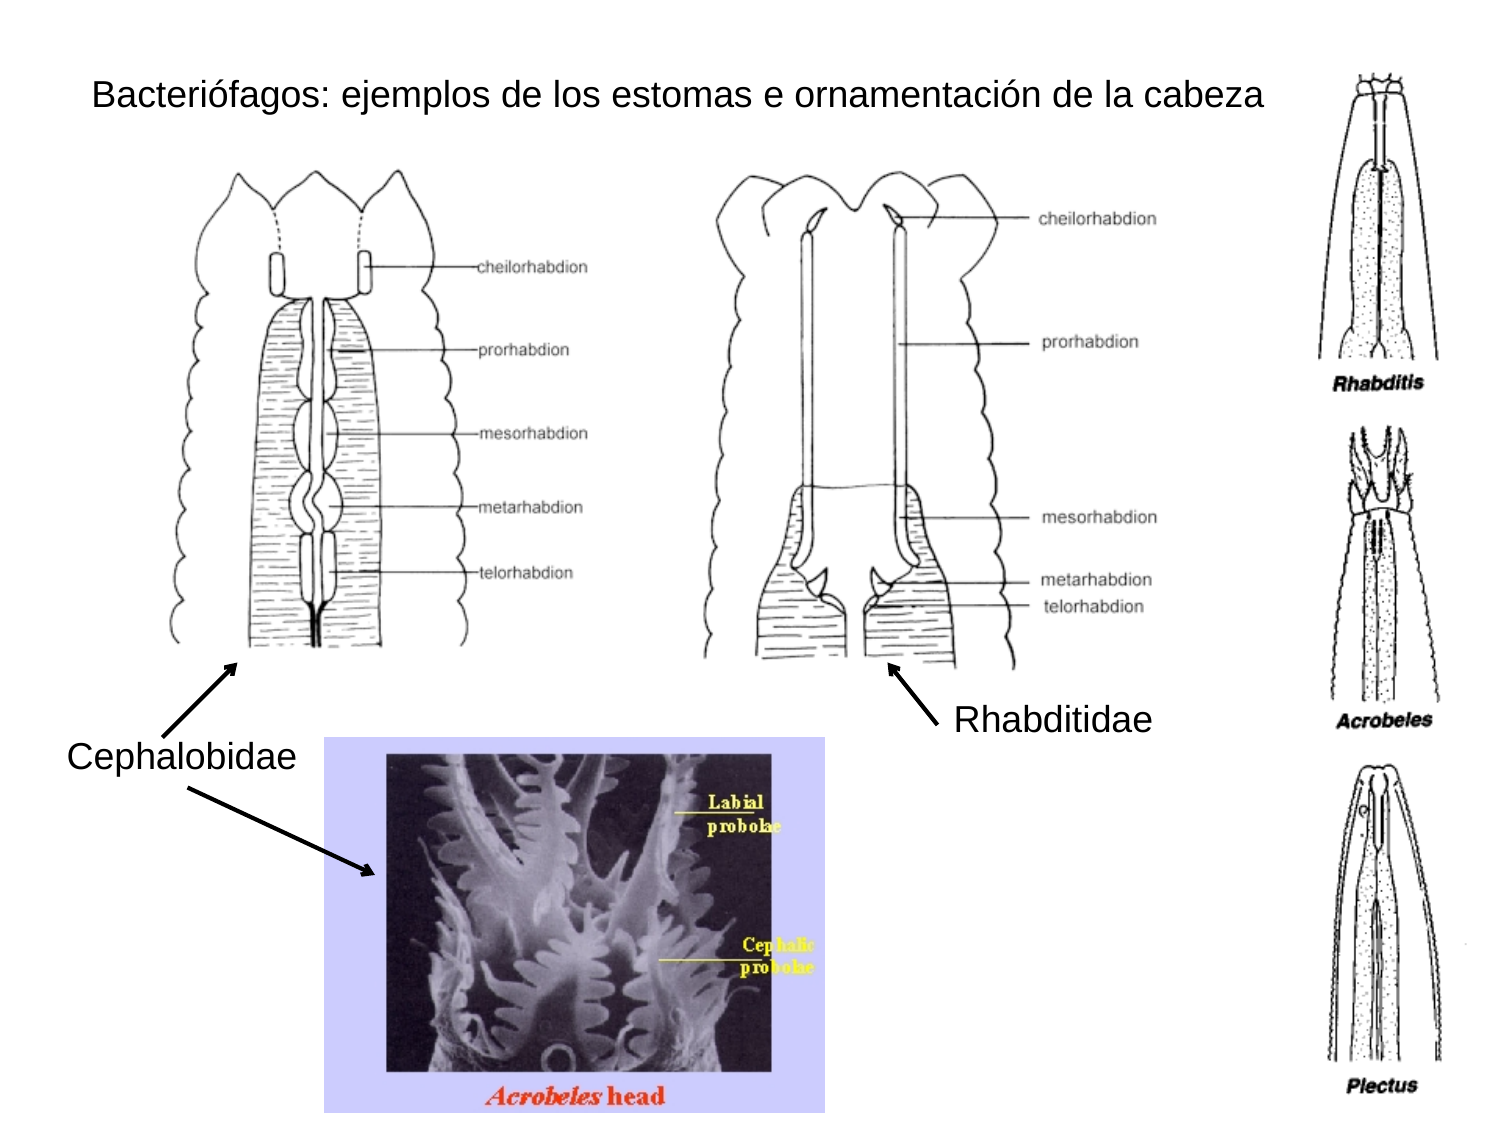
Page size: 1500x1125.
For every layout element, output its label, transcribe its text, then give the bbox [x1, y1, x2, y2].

text_box Bacteriófagos: ejemplos de los estomas e ornamentación de la cabeza [76, 62, 1219, 123]
picture [162, 163, 601, 690]
picture [324, 737, 826, 1113]
text_box Rhabditidae [939, 698, 1168, 748]
picture [1224, 24, 1476, 1113]
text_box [162, 662, 238, 738]
picture [699, 162, 1169, 690]
text_box Cephalobidae [51, 724, 312, 785]
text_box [880, 668, 944, 719]
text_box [187, 787, 376, 876]
